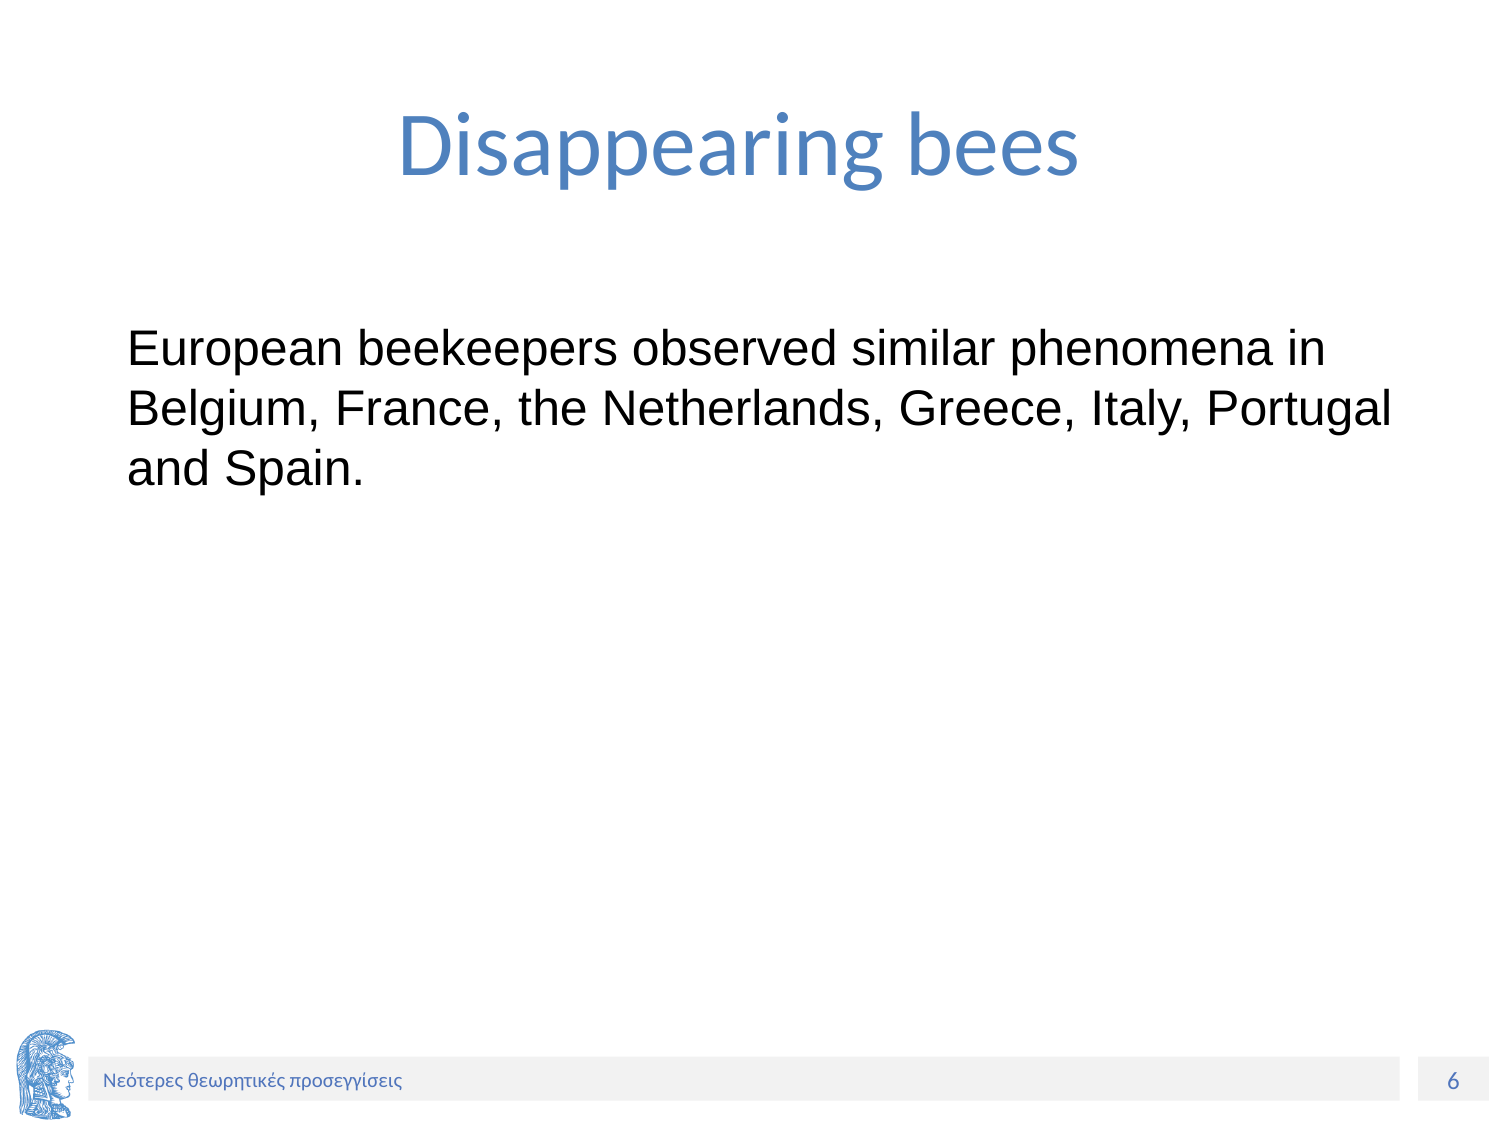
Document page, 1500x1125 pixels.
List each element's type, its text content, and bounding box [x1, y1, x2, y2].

text_box European beekeepers observed similar phenomena in Belgium, France, the Netherlands, Greece, Italy, Portugal and Spain. [112, 238, 1425, 1012]
picture [9, 1026, 81, 1120]
title Disappearing bees [75, 45, 1425, 233]
